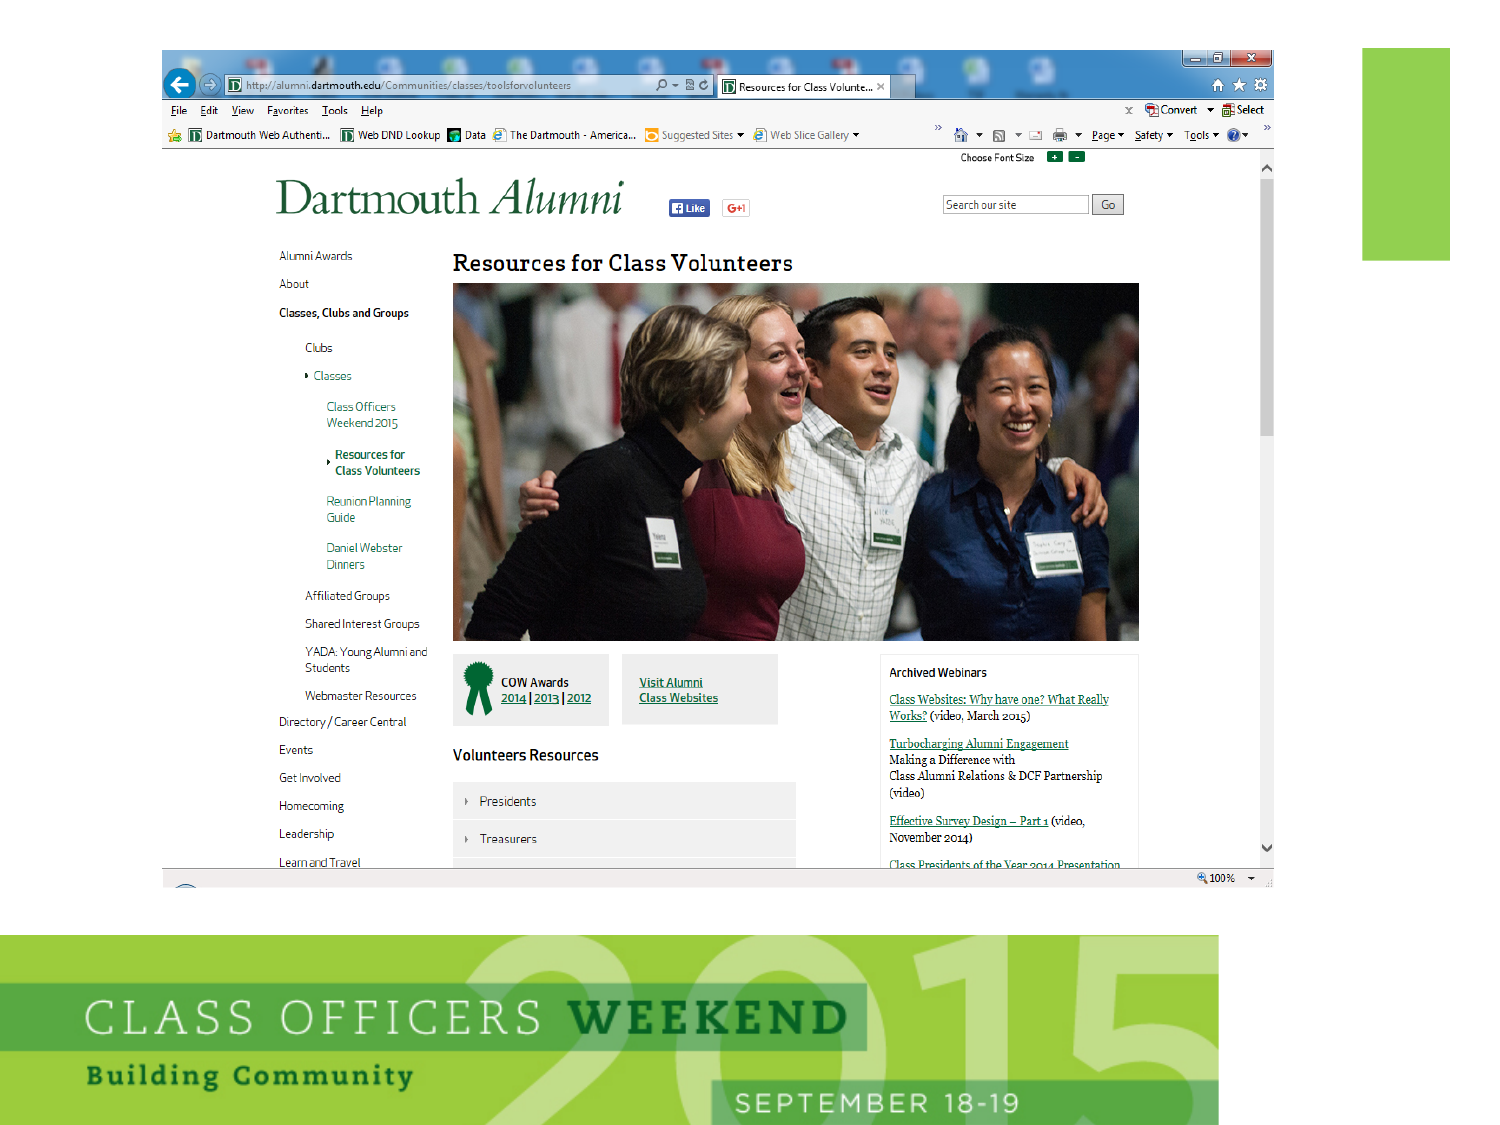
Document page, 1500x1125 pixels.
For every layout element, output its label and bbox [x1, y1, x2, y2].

picture [0, 935, 1219, 1125]
picture [162, 50, 1274, 889]
